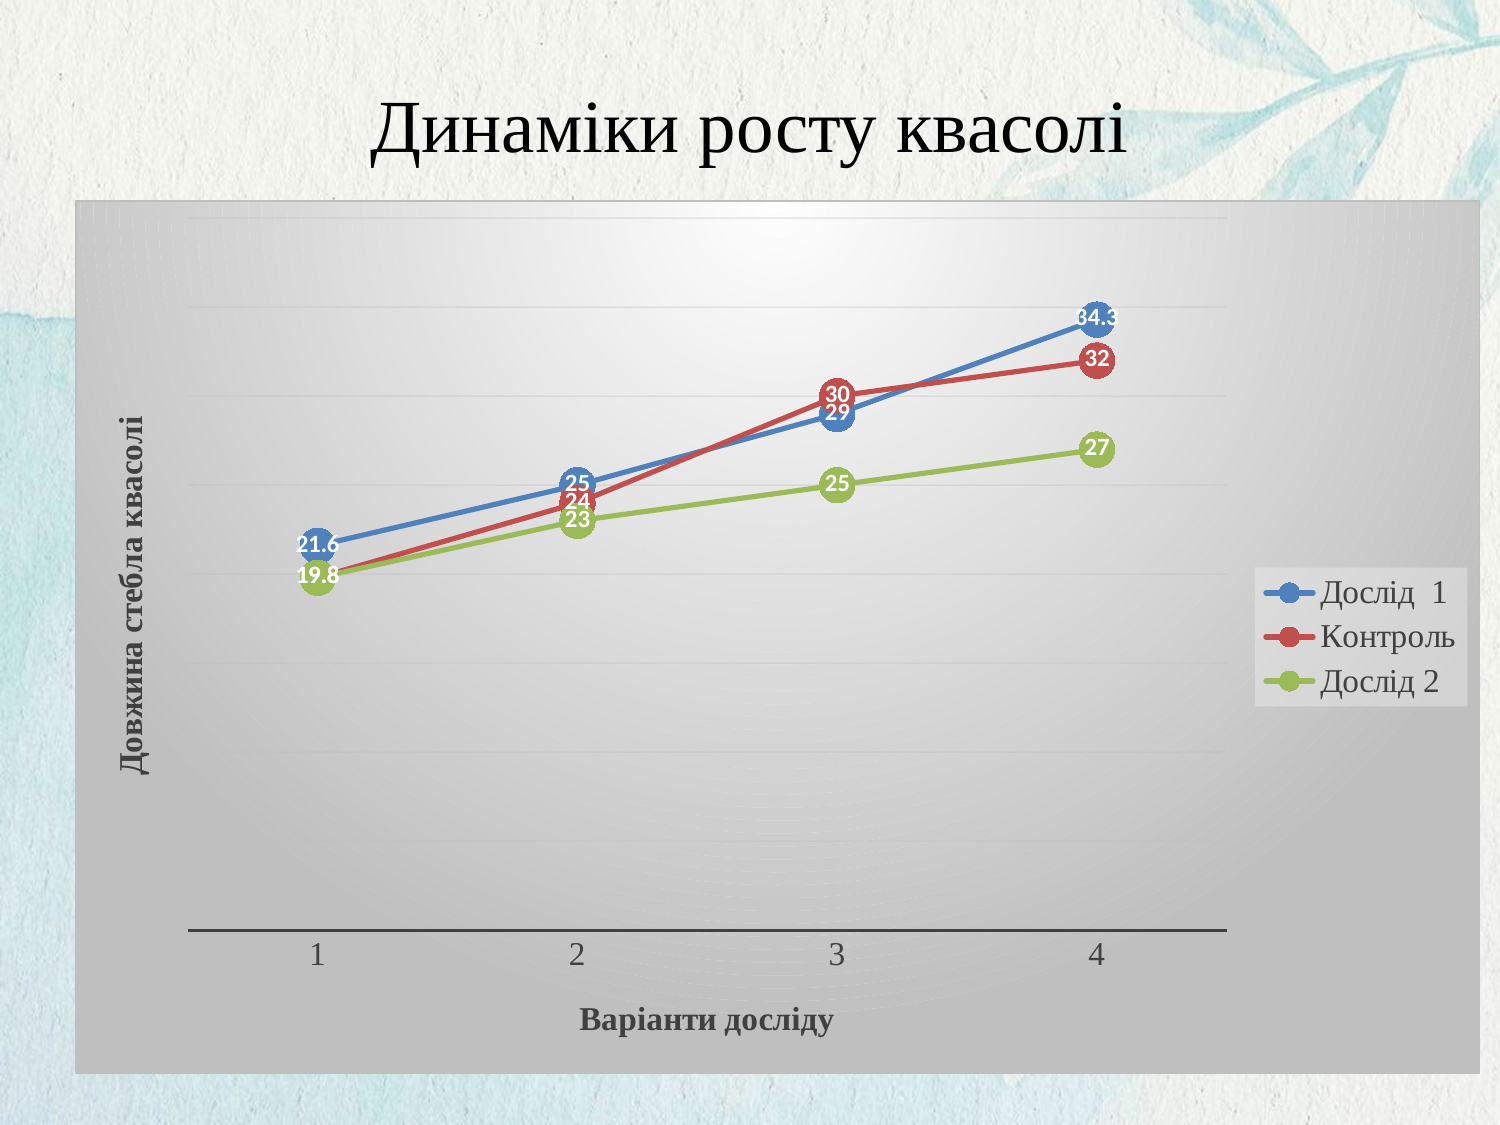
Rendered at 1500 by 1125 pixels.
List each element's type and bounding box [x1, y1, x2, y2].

chart [74, 199, 1481, 1075]
picture [0, 0, 1500, 1125]
